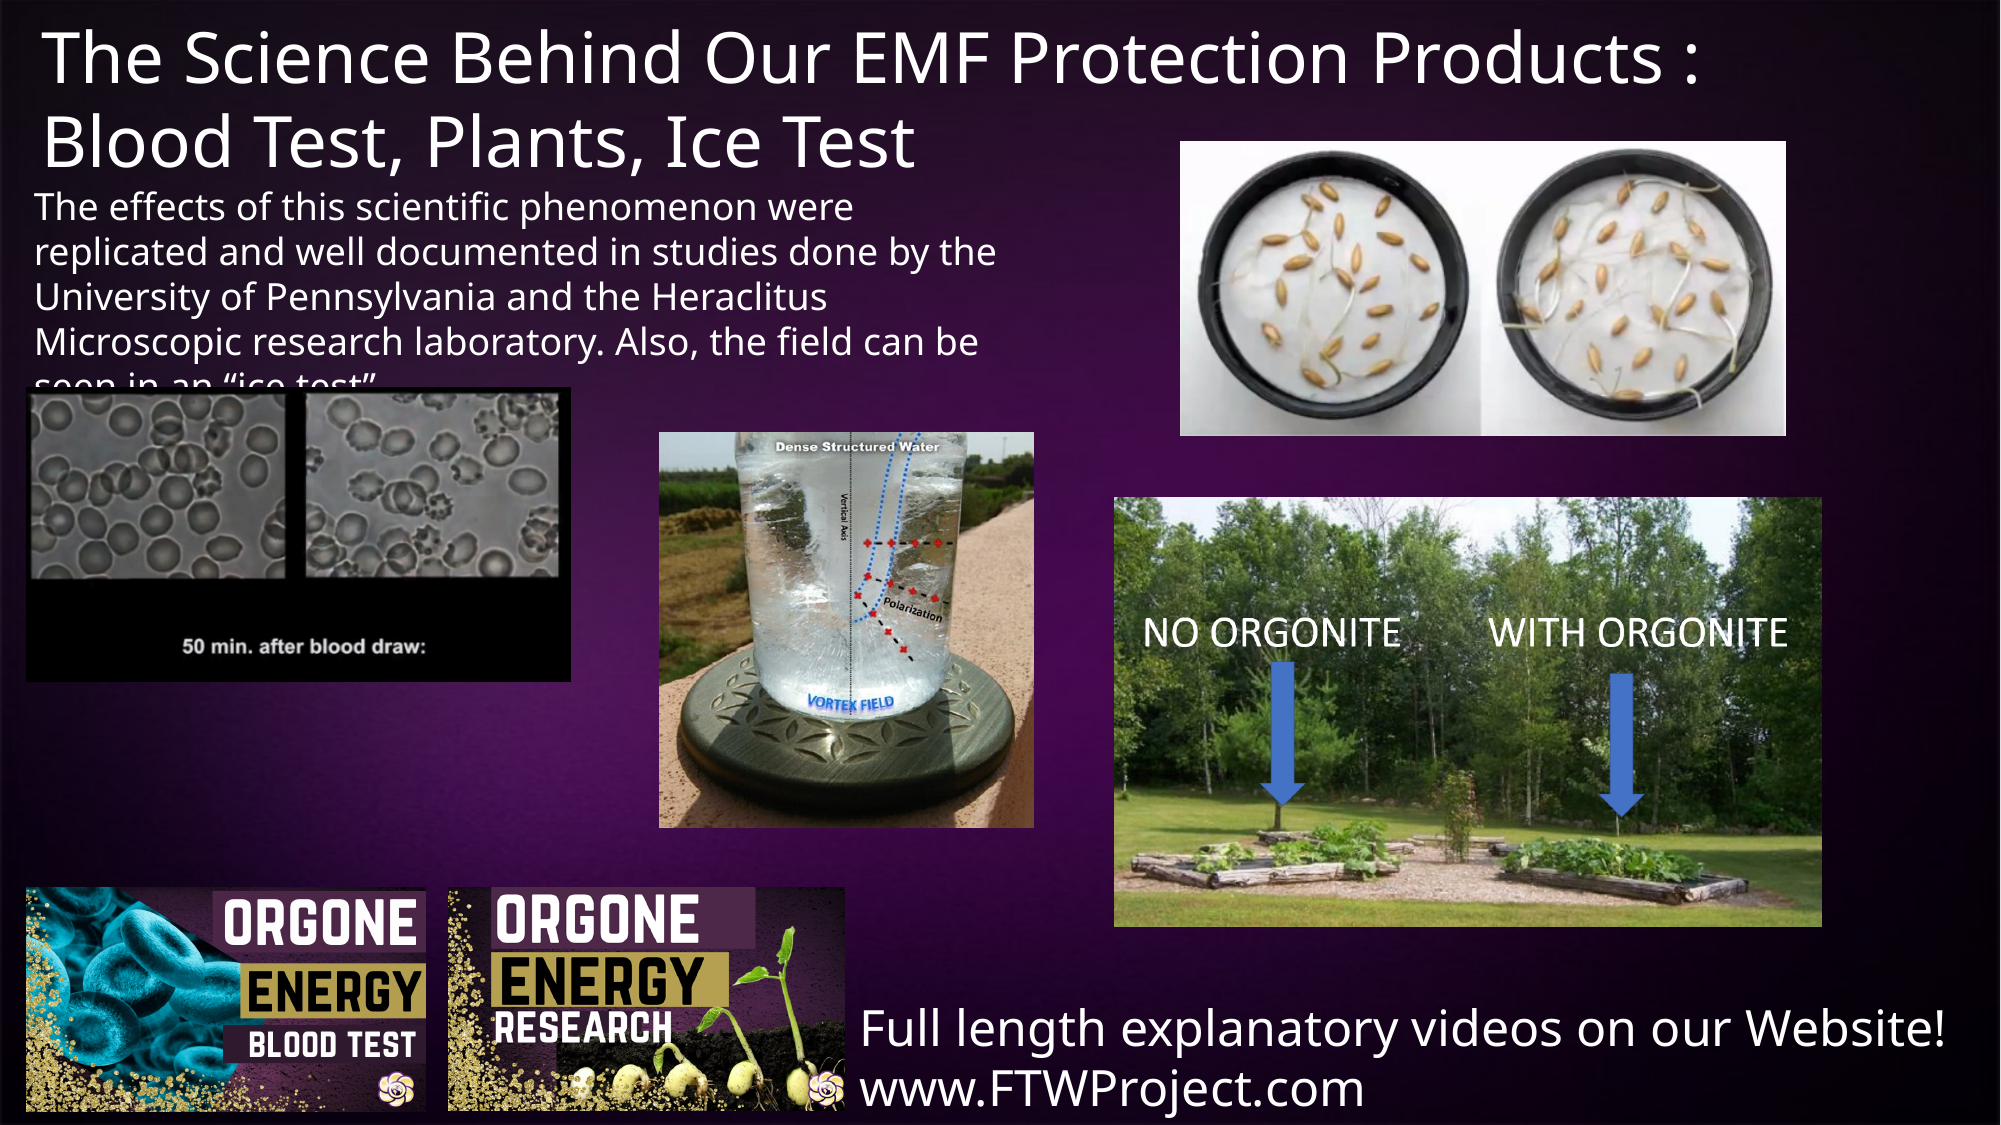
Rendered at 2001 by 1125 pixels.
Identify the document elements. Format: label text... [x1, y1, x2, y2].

text_box The Science Behind Our EMF Protection Products : Blood Test, Plants, Ice Test [26, 4, 2000, 190]
picture [0, 0, 2001, 1125]
text_box Full length explanatory videos on our Website! www.FTWProject.com [844, 988, 2000, 1124]
text_box The effects of this scientific phenomenon were replicated and well documented in studies done by the University of Pennsylvania and the Heraclitus Microscopic research laboratory. Also, the field can be seen in an “ice test” [18, 175, 1019, 416]
